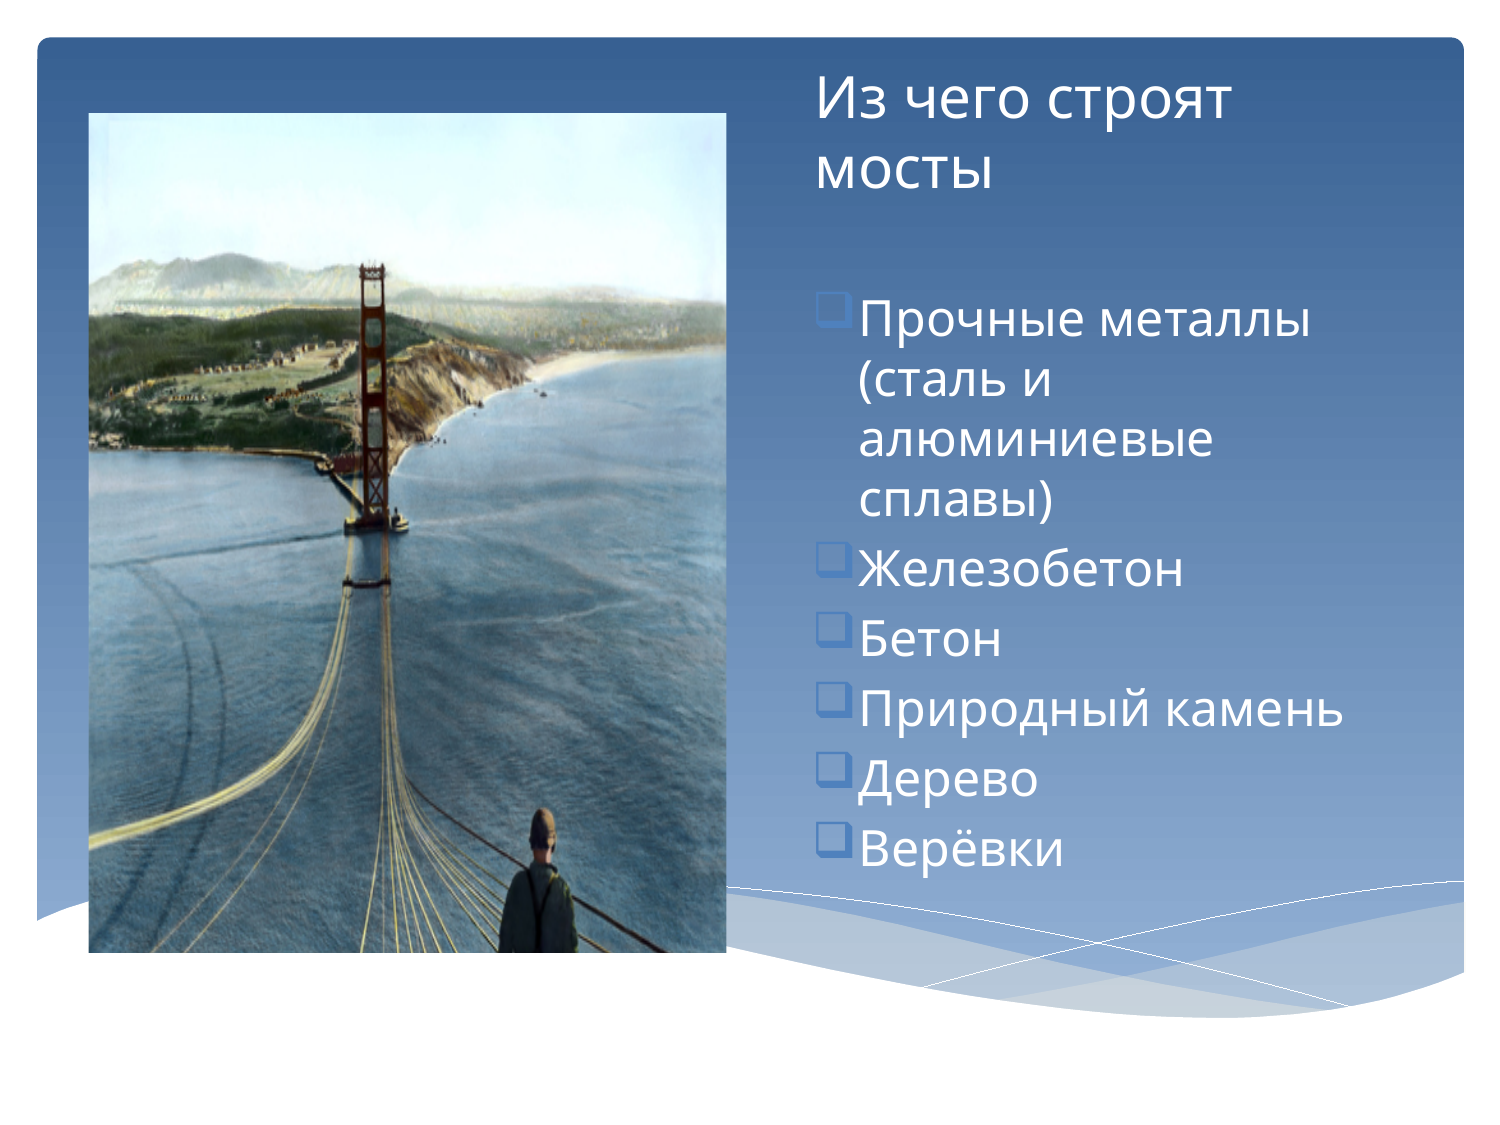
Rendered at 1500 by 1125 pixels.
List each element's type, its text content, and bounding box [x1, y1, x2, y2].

list Прочные металлы (сталь и алюминиевые сплавы) Железобетон Бетон Природный камень Дерево Верёвки [796, 278, 1424, 867]
picture [88, 113, 727, 953]
title Из чего строят мосты [799, 55, 1426, 209]
